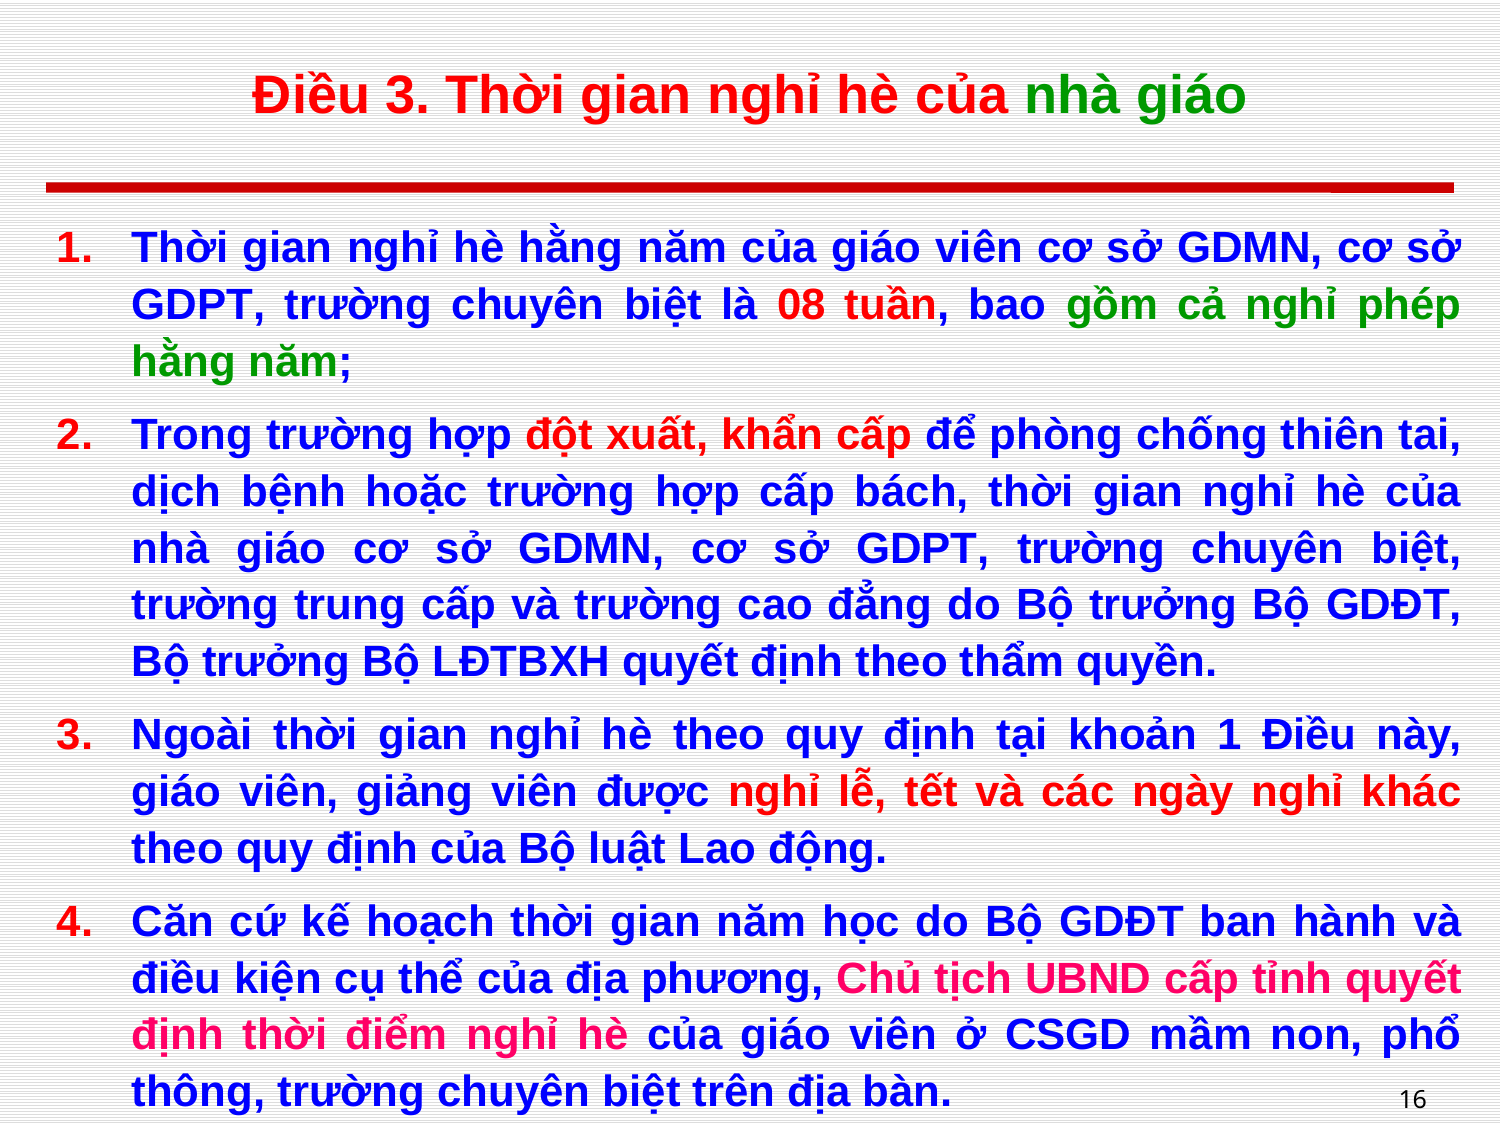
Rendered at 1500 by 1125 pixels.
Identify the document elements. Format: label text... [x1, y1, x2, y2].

title Điều 3. Thời gian nghỉ hè của nhà giáo [38, 24, 1463, 150]
text_box Thời gian nghỉ hè hằng năm của giáo viên cơ sở GDMN, cơ sở GDPT, trường chuyên biệt là 08 tuần, bao gồm cả nghỉ phép hằng năm; Trong trường hợp đột xuất, khẩn cấp để phòng chống thiên tai, dịch bệnh hoặc trường hợp cấp bách, thời gian nghỉ hè của nhà giáo cơ sở GDMN, cơ sở GDPT, trường chuyên biệt, trường trung cấp và trường cao đẳng do Bộ trưởng Bộ GDĐT, Bộ trưởng Bộ LĐTBXH quyết định theo thẩm quyền. Ngoài thời gian nghỉ hè theo quy định tại khoản 1 Điều này, giáo viên, giảng viên được nghỉ lễ, tết và các ngày nghỉ khác theo quy định của Bộ luật Lao động. Căn cứ kế hoạch thời gian năm học do Bộ GDĐT ban hành và điều kiện cụ thể của địa phương, Chủ tịch UBND cấp tỉnh quyết định thời điểm nghỉ hè của giáo viên ở CSGD mầm non, phổ thông, trường chuyên biệt trên địa bàn. [23, 199, 1477, 1088]
